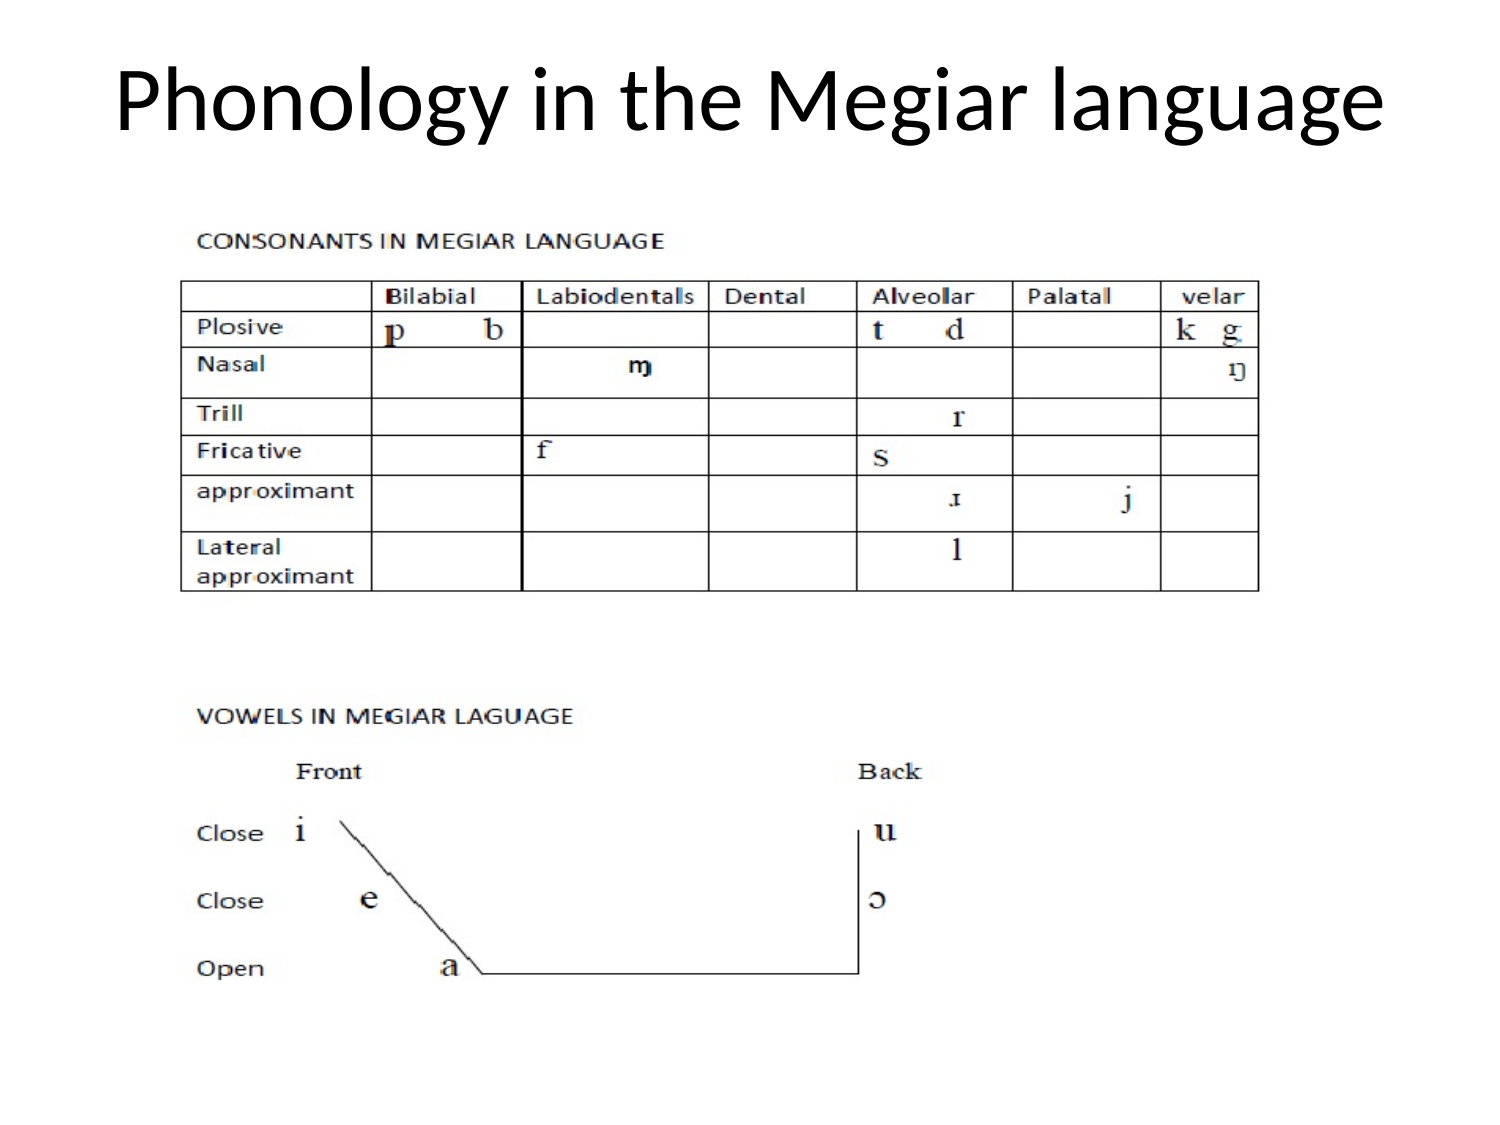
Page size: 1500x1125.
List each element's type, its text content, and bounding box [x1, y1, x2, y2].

title Phonology in the Megiar language [76, 0, 1427, 188]
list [105, 187, 1395, 1006]
